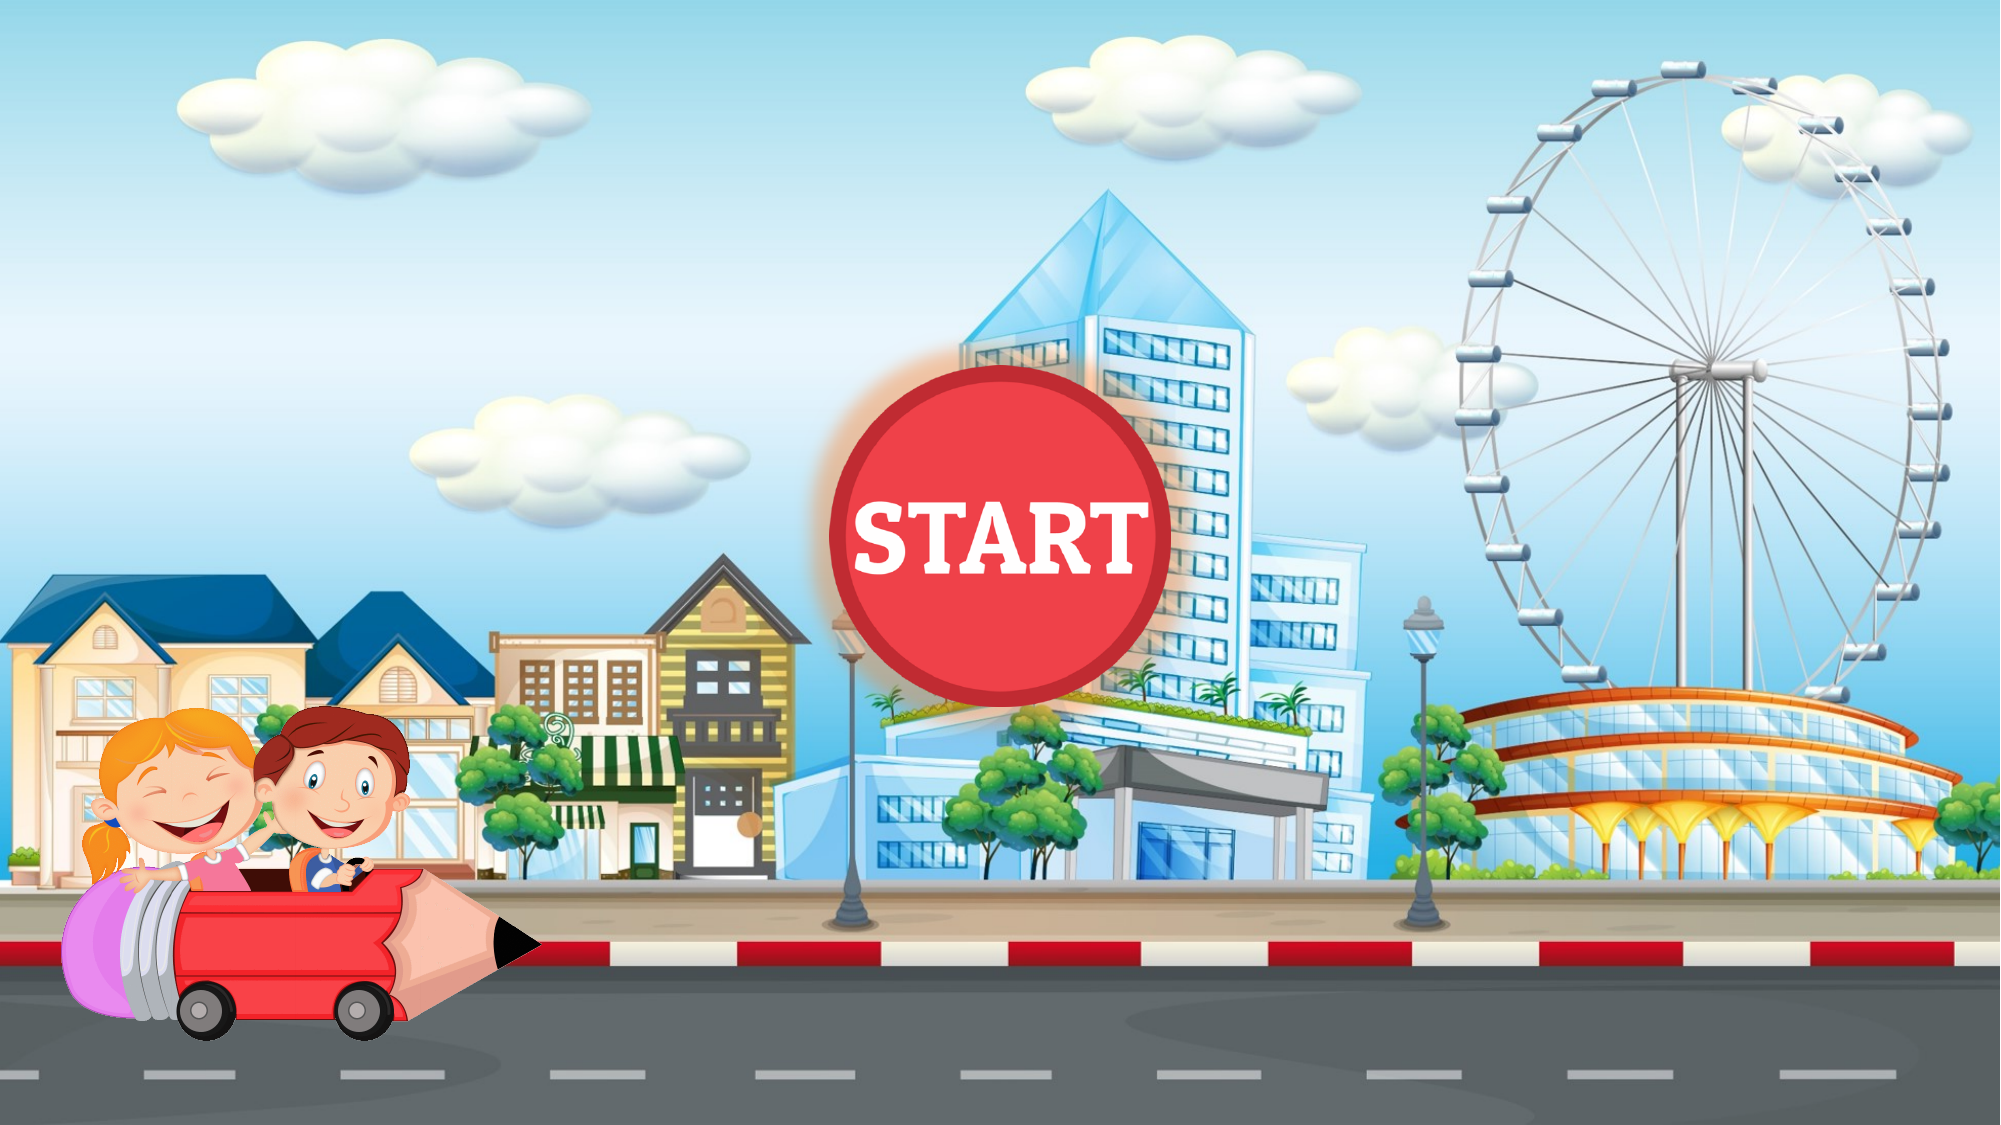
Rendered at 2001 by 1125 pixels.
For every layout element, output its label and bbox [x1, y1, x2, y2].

picture [46, 706, 545, 1047]
picture [829, 365, 1171, 707]
text_box [0, 0, 2000, 1125]
